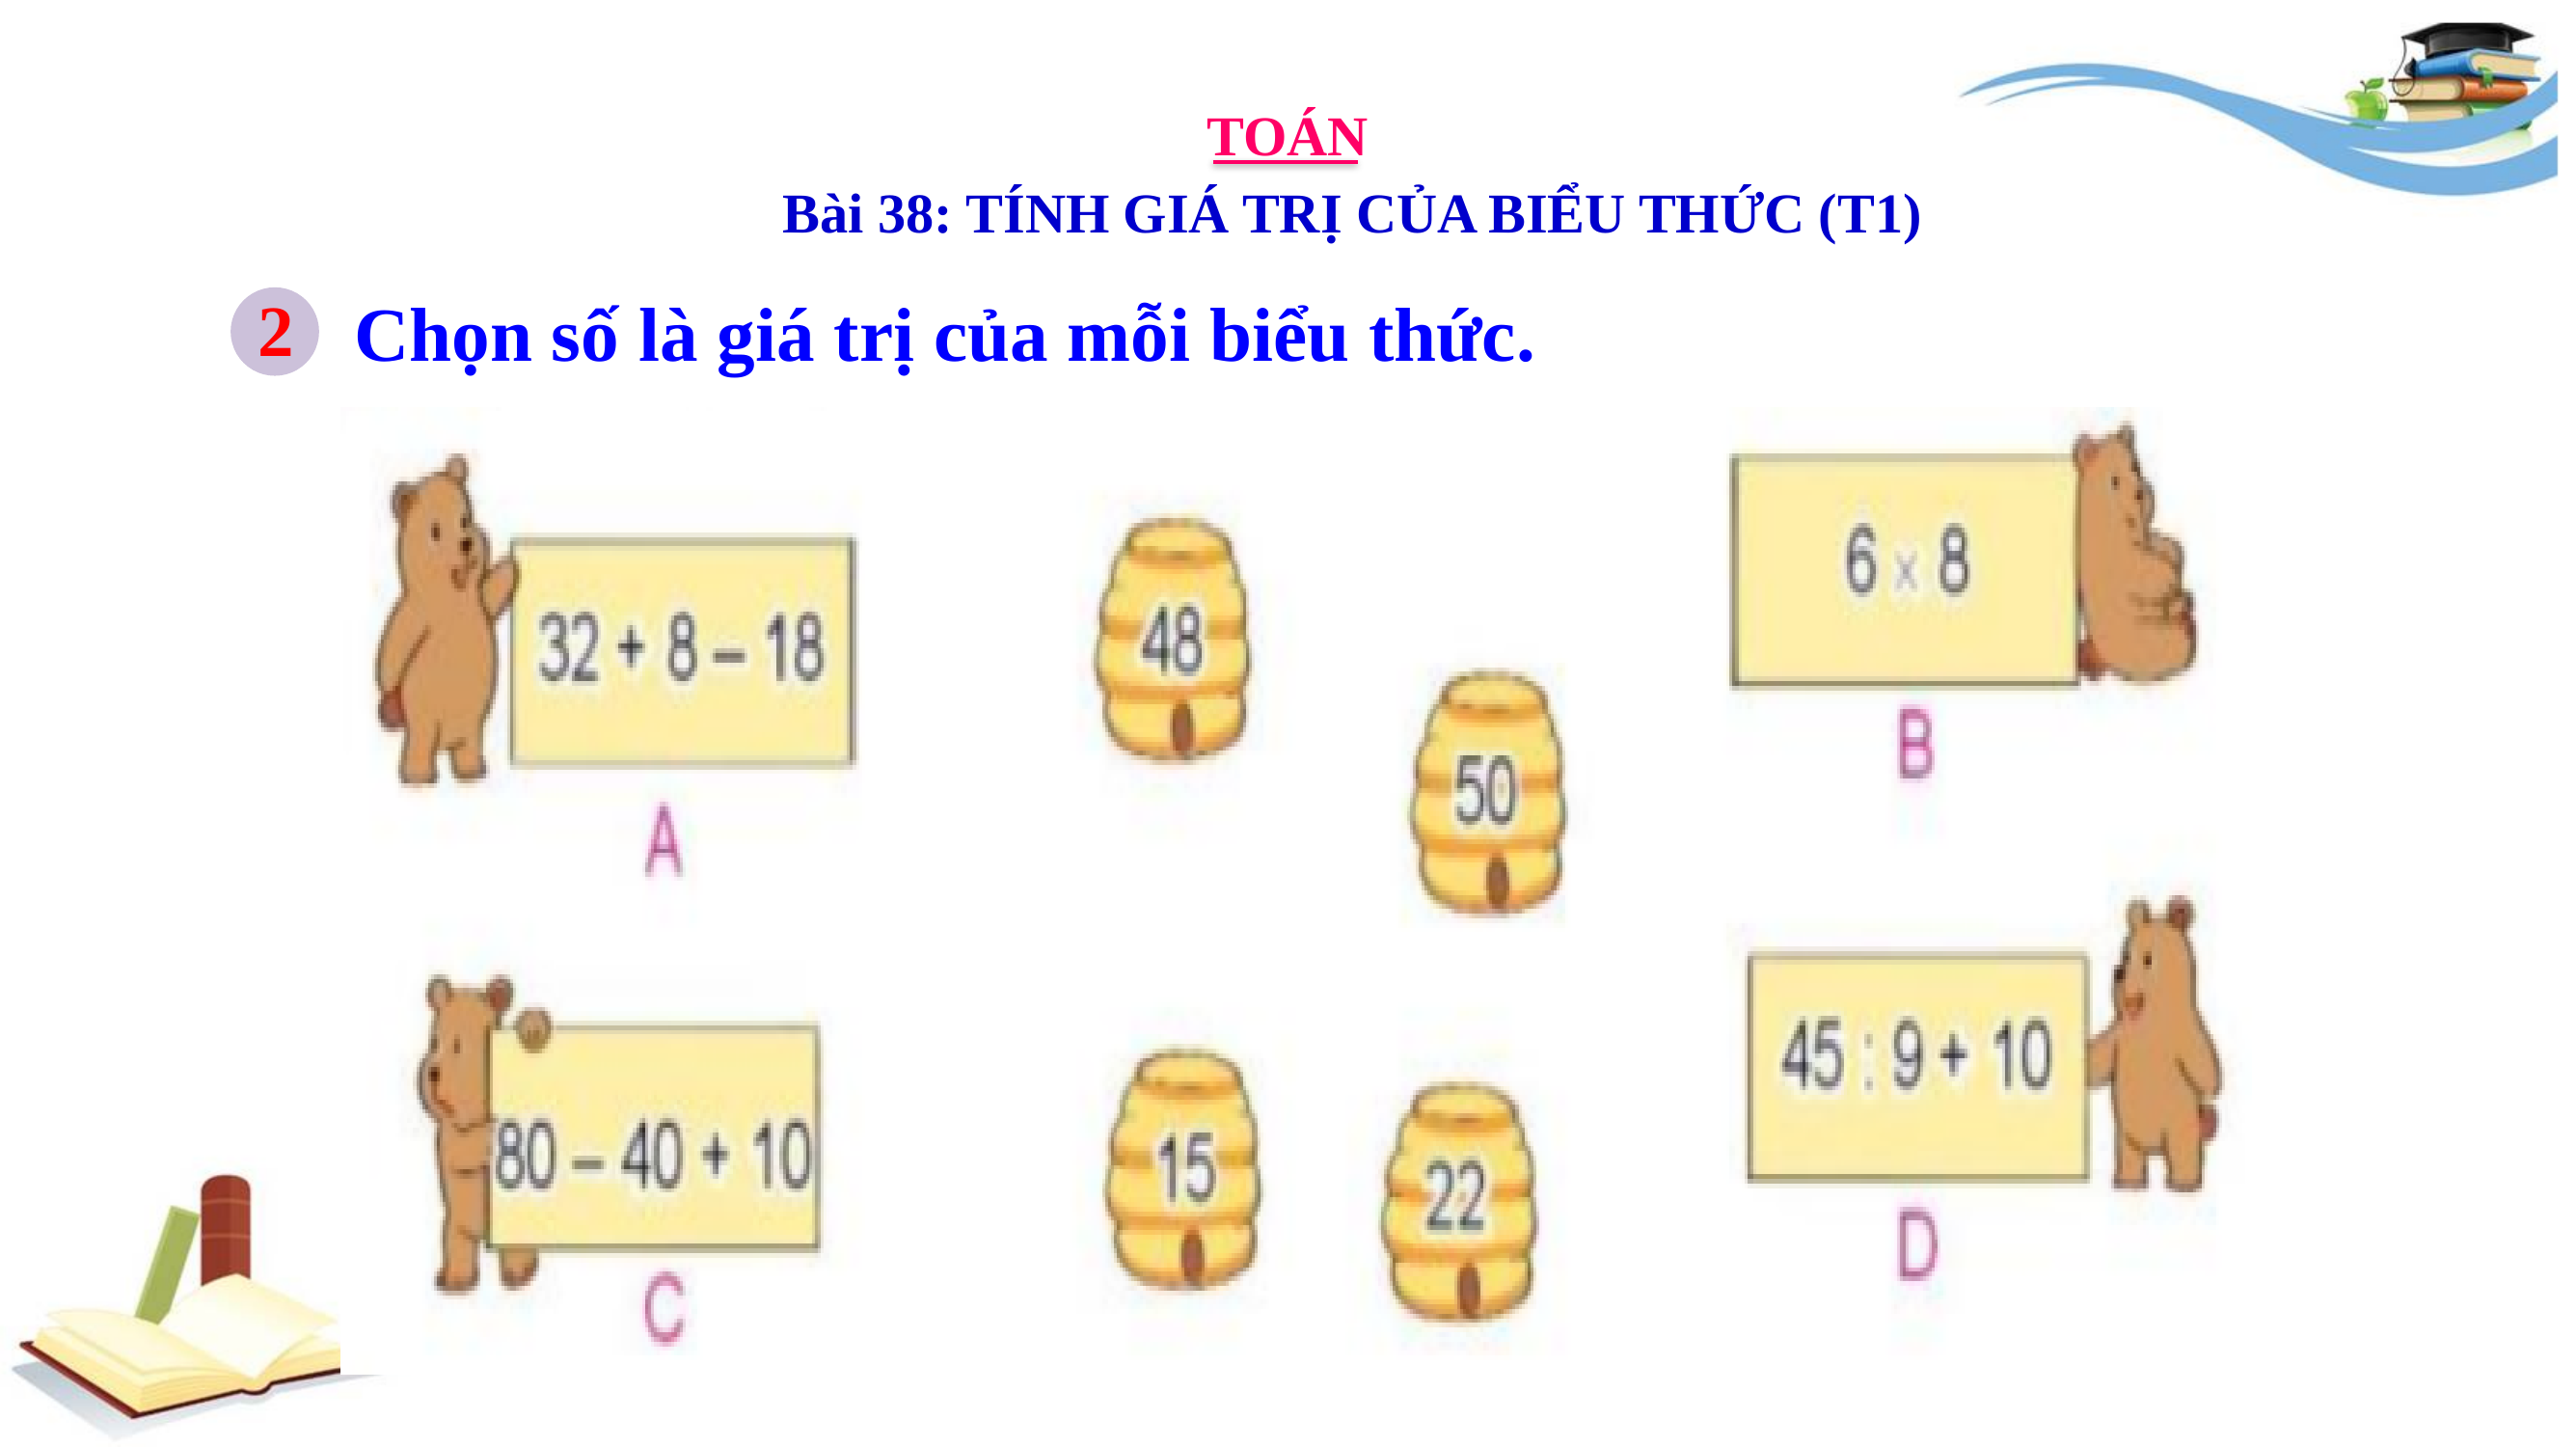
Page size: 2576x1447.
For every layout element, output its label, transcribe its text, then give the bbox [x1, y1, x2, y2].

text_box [1191, 91, 1385, 176]
picture [0, 0, 2576, 1447]
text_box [232, 277, 1557, 386]
text_box Bài 38: TÍNH GIÁ TRỊ CỦA BIỂU THỨC (T1) [730, 164, 1975, 256]
